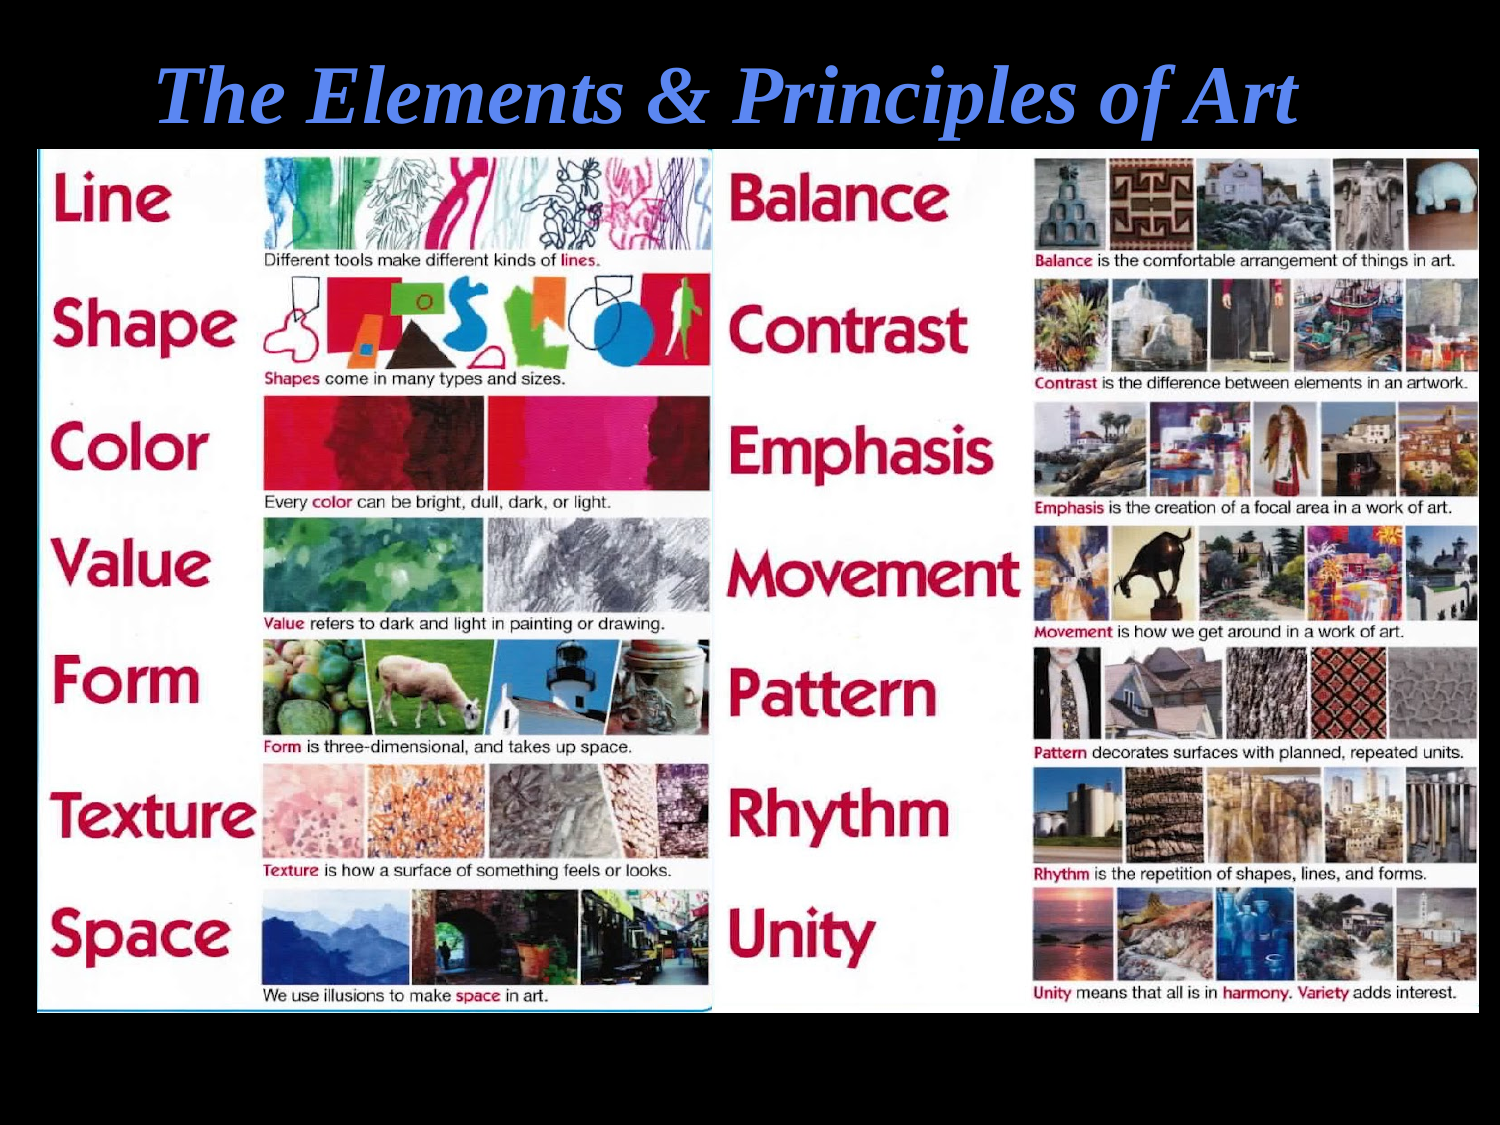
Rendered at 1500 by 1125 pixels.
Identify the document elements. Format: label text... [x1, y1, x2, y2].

text_box The Elements & Principles of Art [137, 33, 1500, 148]
picture [37, 149, 1479, 1013]
